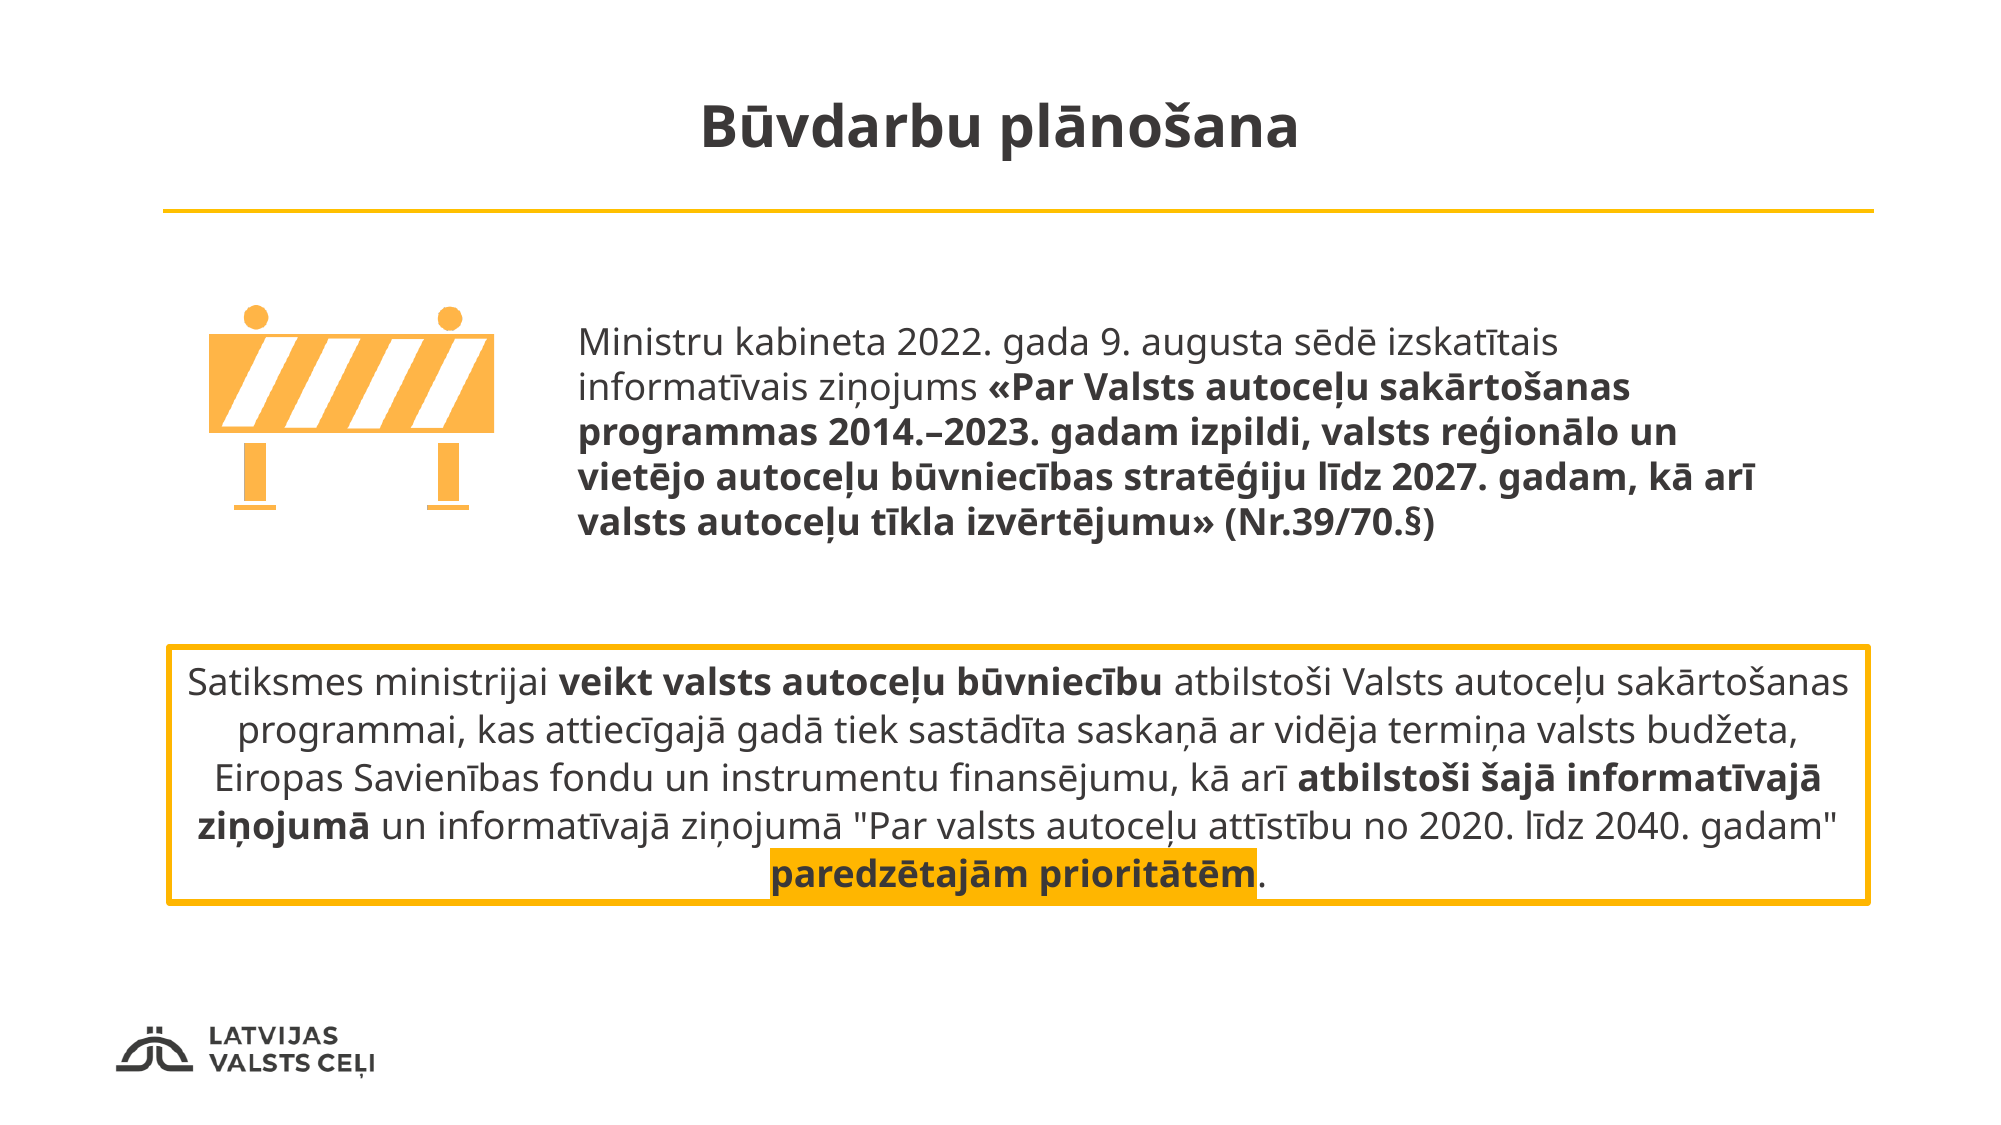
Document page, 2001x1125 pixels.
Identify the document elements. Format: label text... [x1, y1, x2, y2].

text_box Ministru kabineta 2022. gada 9. augusta sēdē izskatītais informatīvais ziņojums «Par Valsts autoceļu sakārtošanas programmas 2014.–2023. gadam izpildi, valsts reģionālo un vietējo autoceļu būvniecības stratēģiju līdz 2027. gadam, kā arī valsts autoceļu tīkla izvērtējumu» (Nr.39/70.§) [562, 310, 1774, 551]
title Būvdarbu plānošana [138, 46, 1862, 212]
picture [115, 1026, 374, 1079]
text_box Satiksmes ministrijai veikt valsts autoceļu būvniecību atbilstoši Valsts autoceļu sakārtošanas programmai, kas attiecīgajā gadā tiek sastādīta saskaņā ar vidēja termiņa valsts budžeta, Eiropas Savienības fondu un instrumentu finansējumu, kā arī atbilstoši šajā informatīvajā ziņojumā un informatīvajā ziņojumā "Par valsts autoceļu attīstību no 2020. līdz 2040. gadam" paredzētajām prioritātēm. [169, 647, 1868, 903]
picture [209, 305, 495, 510]
